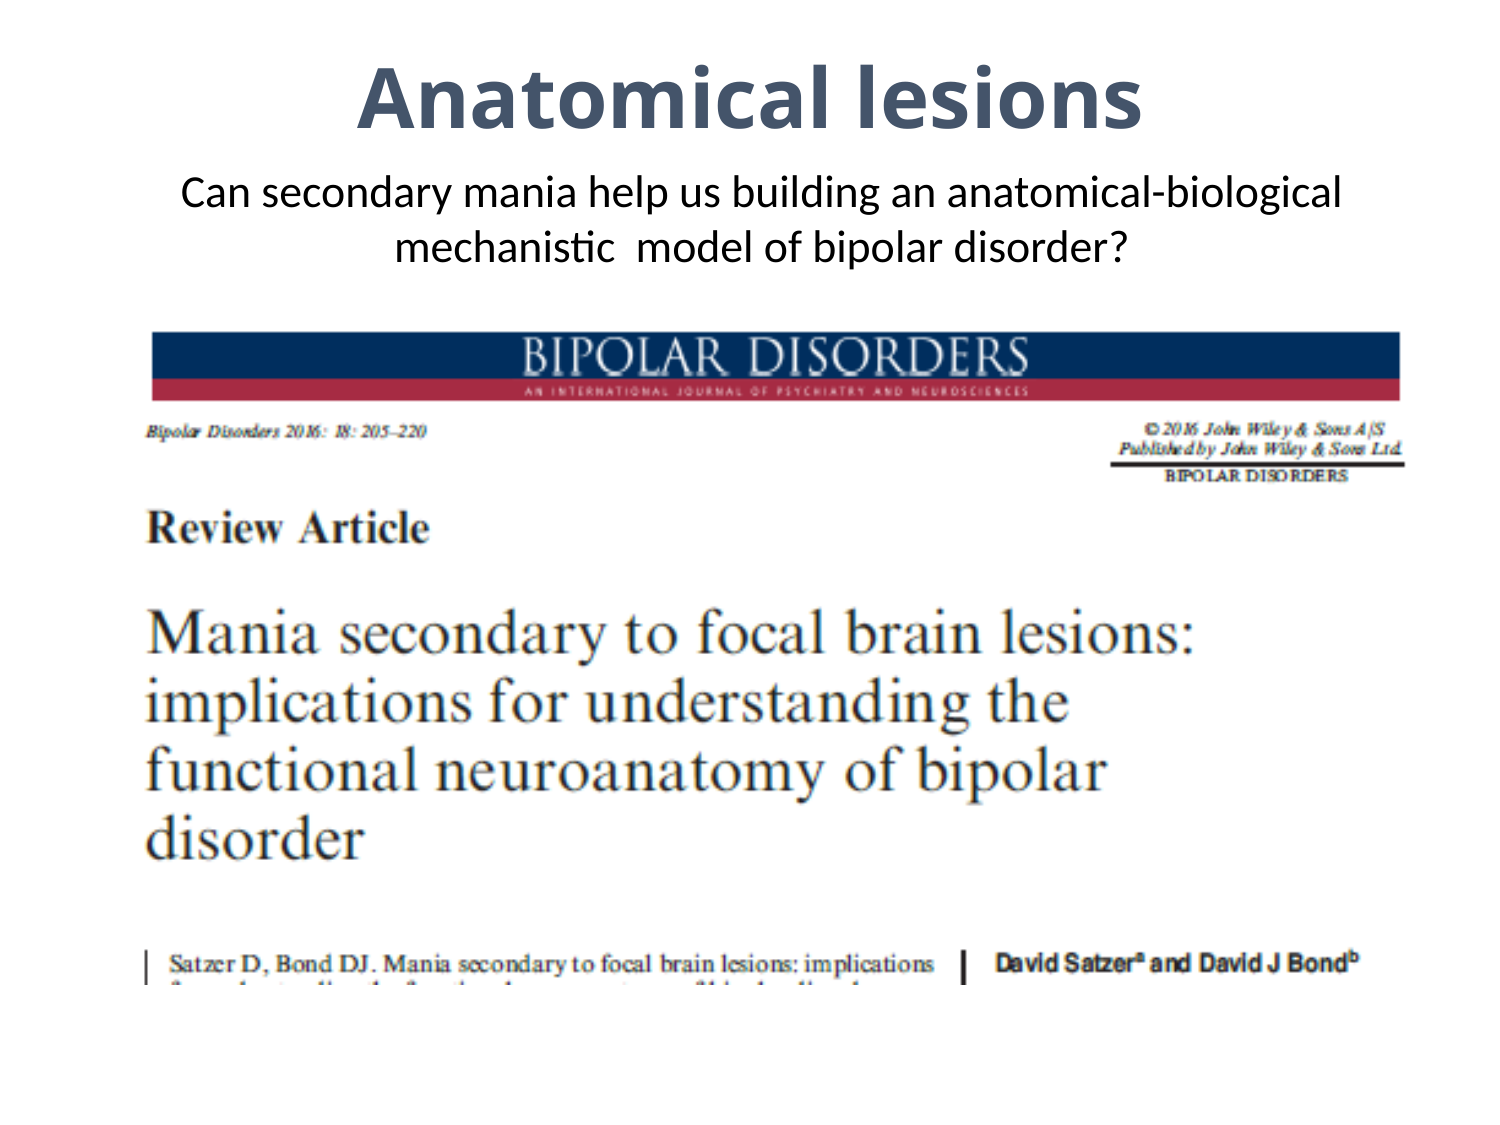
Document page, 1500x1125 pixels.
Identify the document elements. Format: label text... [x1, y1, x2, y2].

text_box Can secondary mania help us building an anatomical-biological mechanistic model of bipolar disorder? [152, 154, 1372, 279]
text_box Anatomical lesions [152, 37, 1373, 154]
picture [99, 323, 1425, 985]
